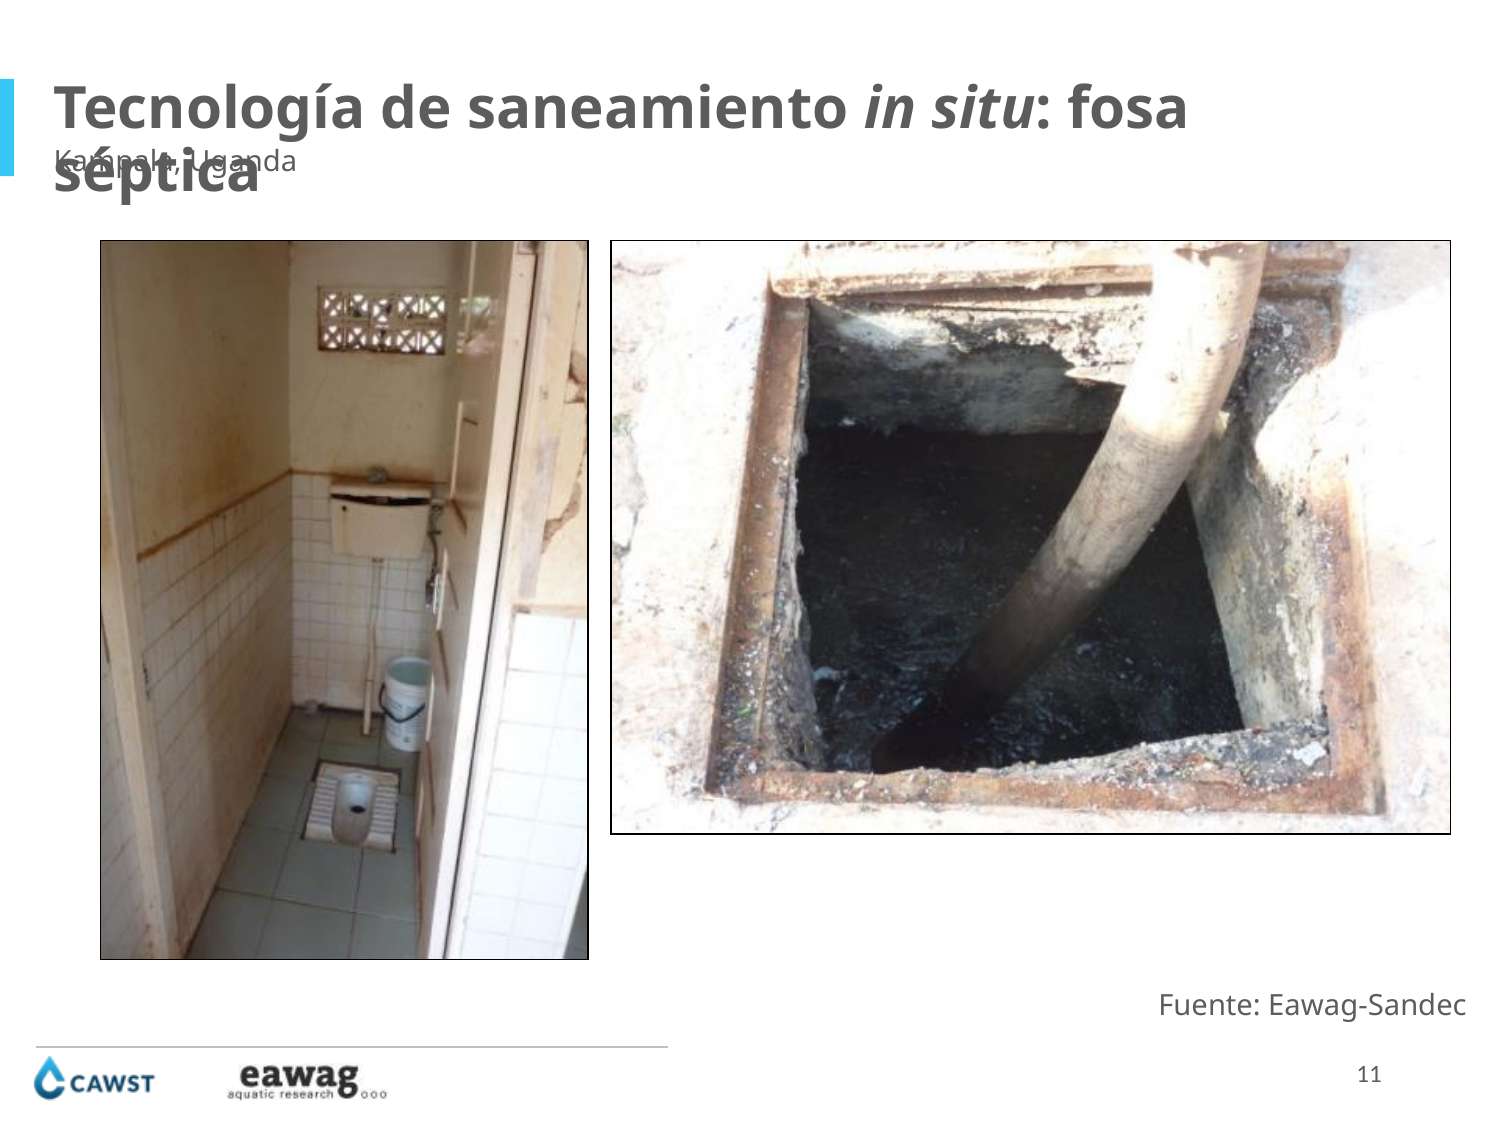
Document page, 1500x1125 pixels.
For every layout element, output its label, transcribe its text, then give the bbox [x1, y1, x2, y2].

picture [224, 1063, 389, 1105]
picture [101, 241, 588, 959]
text_box Fuente: Eawag-Sandec [1143, 982, 1500, 1031]
slide_number 11 [1059, 1042, 1397, 1103]
picture [611, 241, 1450, 834]
list Kampala, Uganda [38, 138, 1285, 172]
list Tecnología de saneamiento in situ: fosa séptica [38, 71, 1416, 139]
picture [33, 1056, 156, 1101]
